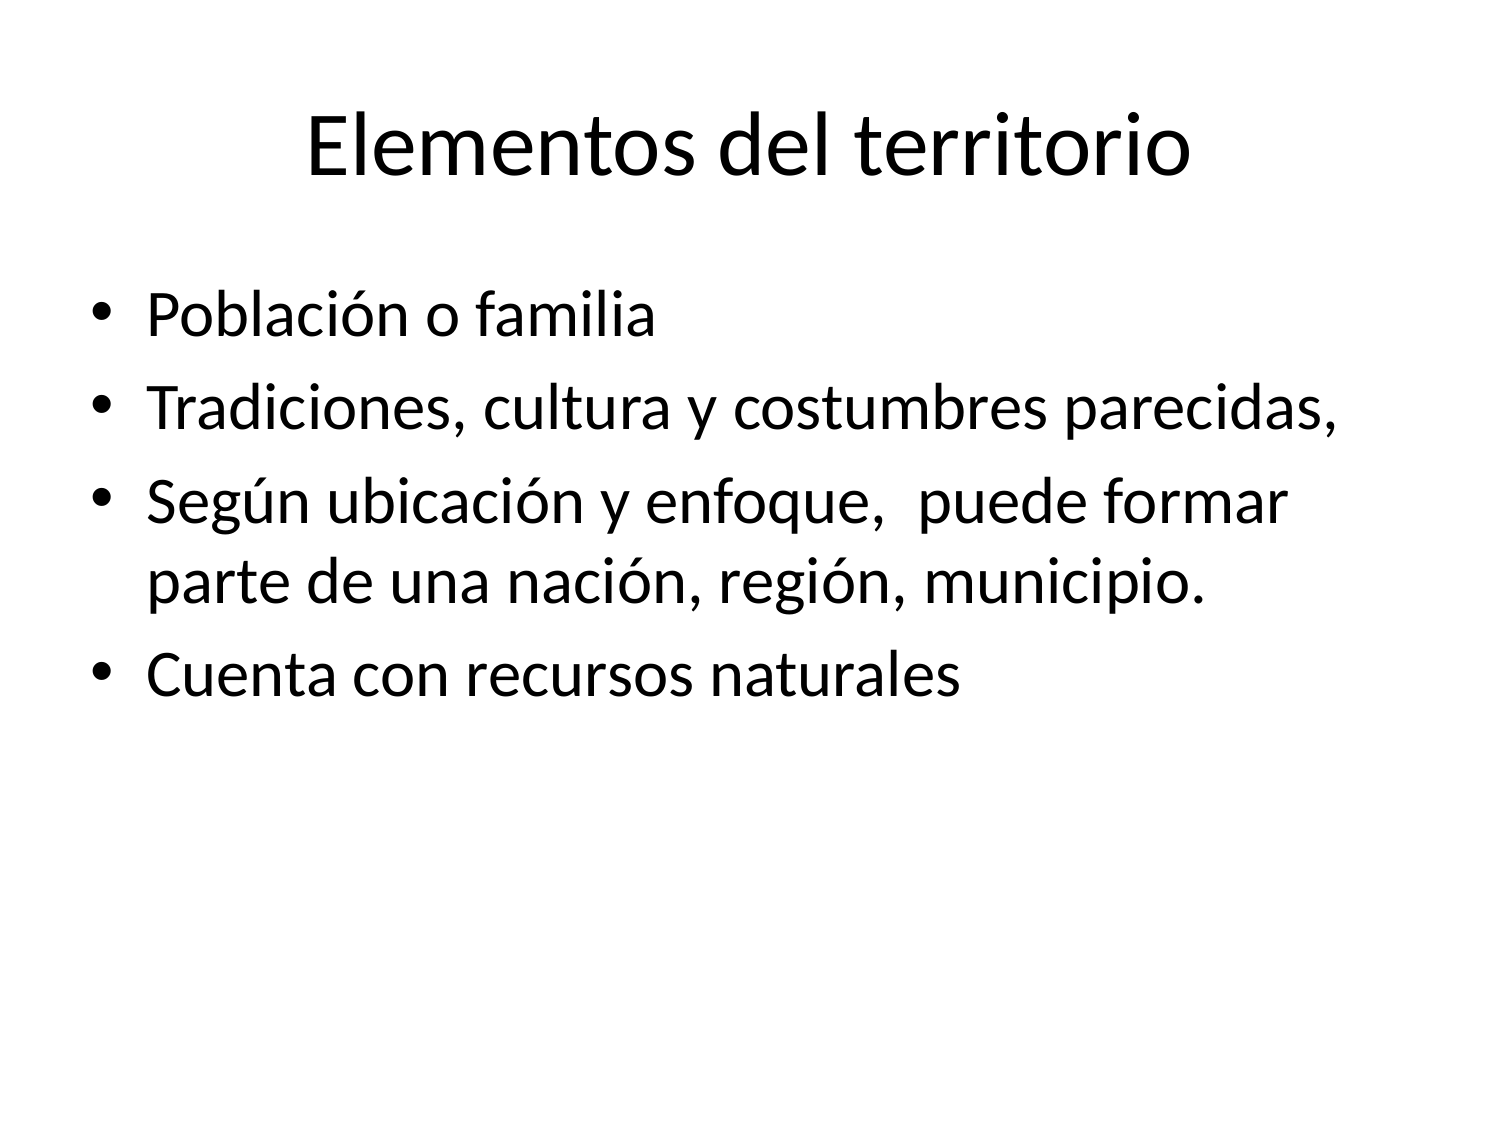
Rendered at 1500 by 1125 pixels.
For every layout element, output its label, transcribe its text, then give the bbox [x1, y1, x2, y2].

list Población o familia Tradiciones, cultura y costumbres parecidas, Según ubicación y enfoque, puede formar parte de una nación, región, municipio. Cuenta con recursos naturales [75, 262, 1425, 1005]
title Elementos del territorio [75, 45, 1425, 233]
